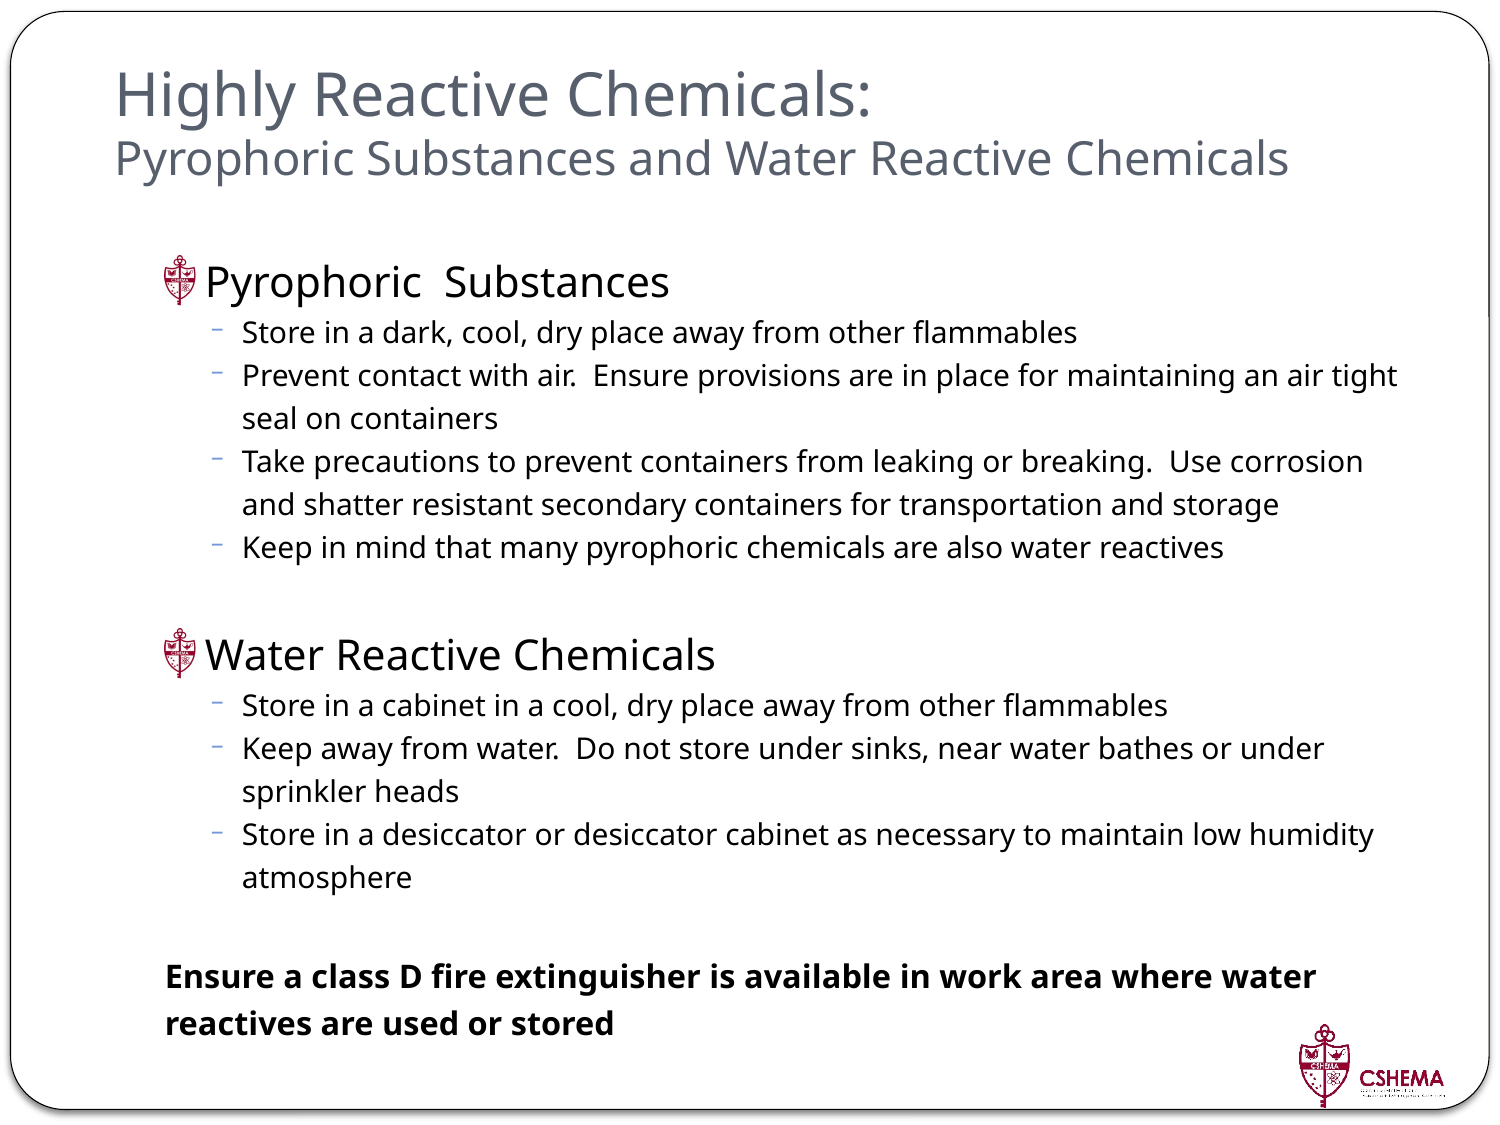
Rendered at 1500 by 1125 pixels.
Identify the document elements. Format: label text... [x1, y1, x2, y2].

picture [164, 255, 196, 306]
title Highly Reactive Chemicals: Pyrophoric Substances and Water Reactive Chemicals [99, 45, 1463, 200]
picture [1299, 1024, 1446, 1108]
picture [164, 628, 196, 679]
list Pyrophoric Substances Store in a dark, cool, dry place away from other flammables Prevent contact with air. Ensure provisions are in place for maintaining an air tight seal on containers Take precautions to prevent containers from leaking or breaking. Use corrosion and shatter resistant secondary containers for transportation and storage Keep in mind that many pyrophoric chemicals are also water reactives Water Reactive Chemicals Store in a cabinet in a cool, dry place away from other flammables Keep away from water. Do not store under sinks, near water bathes or under sprinkler heads Store in a desiccator or desiccator cabinet as necessary to maintain low humidity atmosphere Ensure a class D fire extinguisher is available in work area where water reactives are used or stored [150, 237, 1425, 1067]
